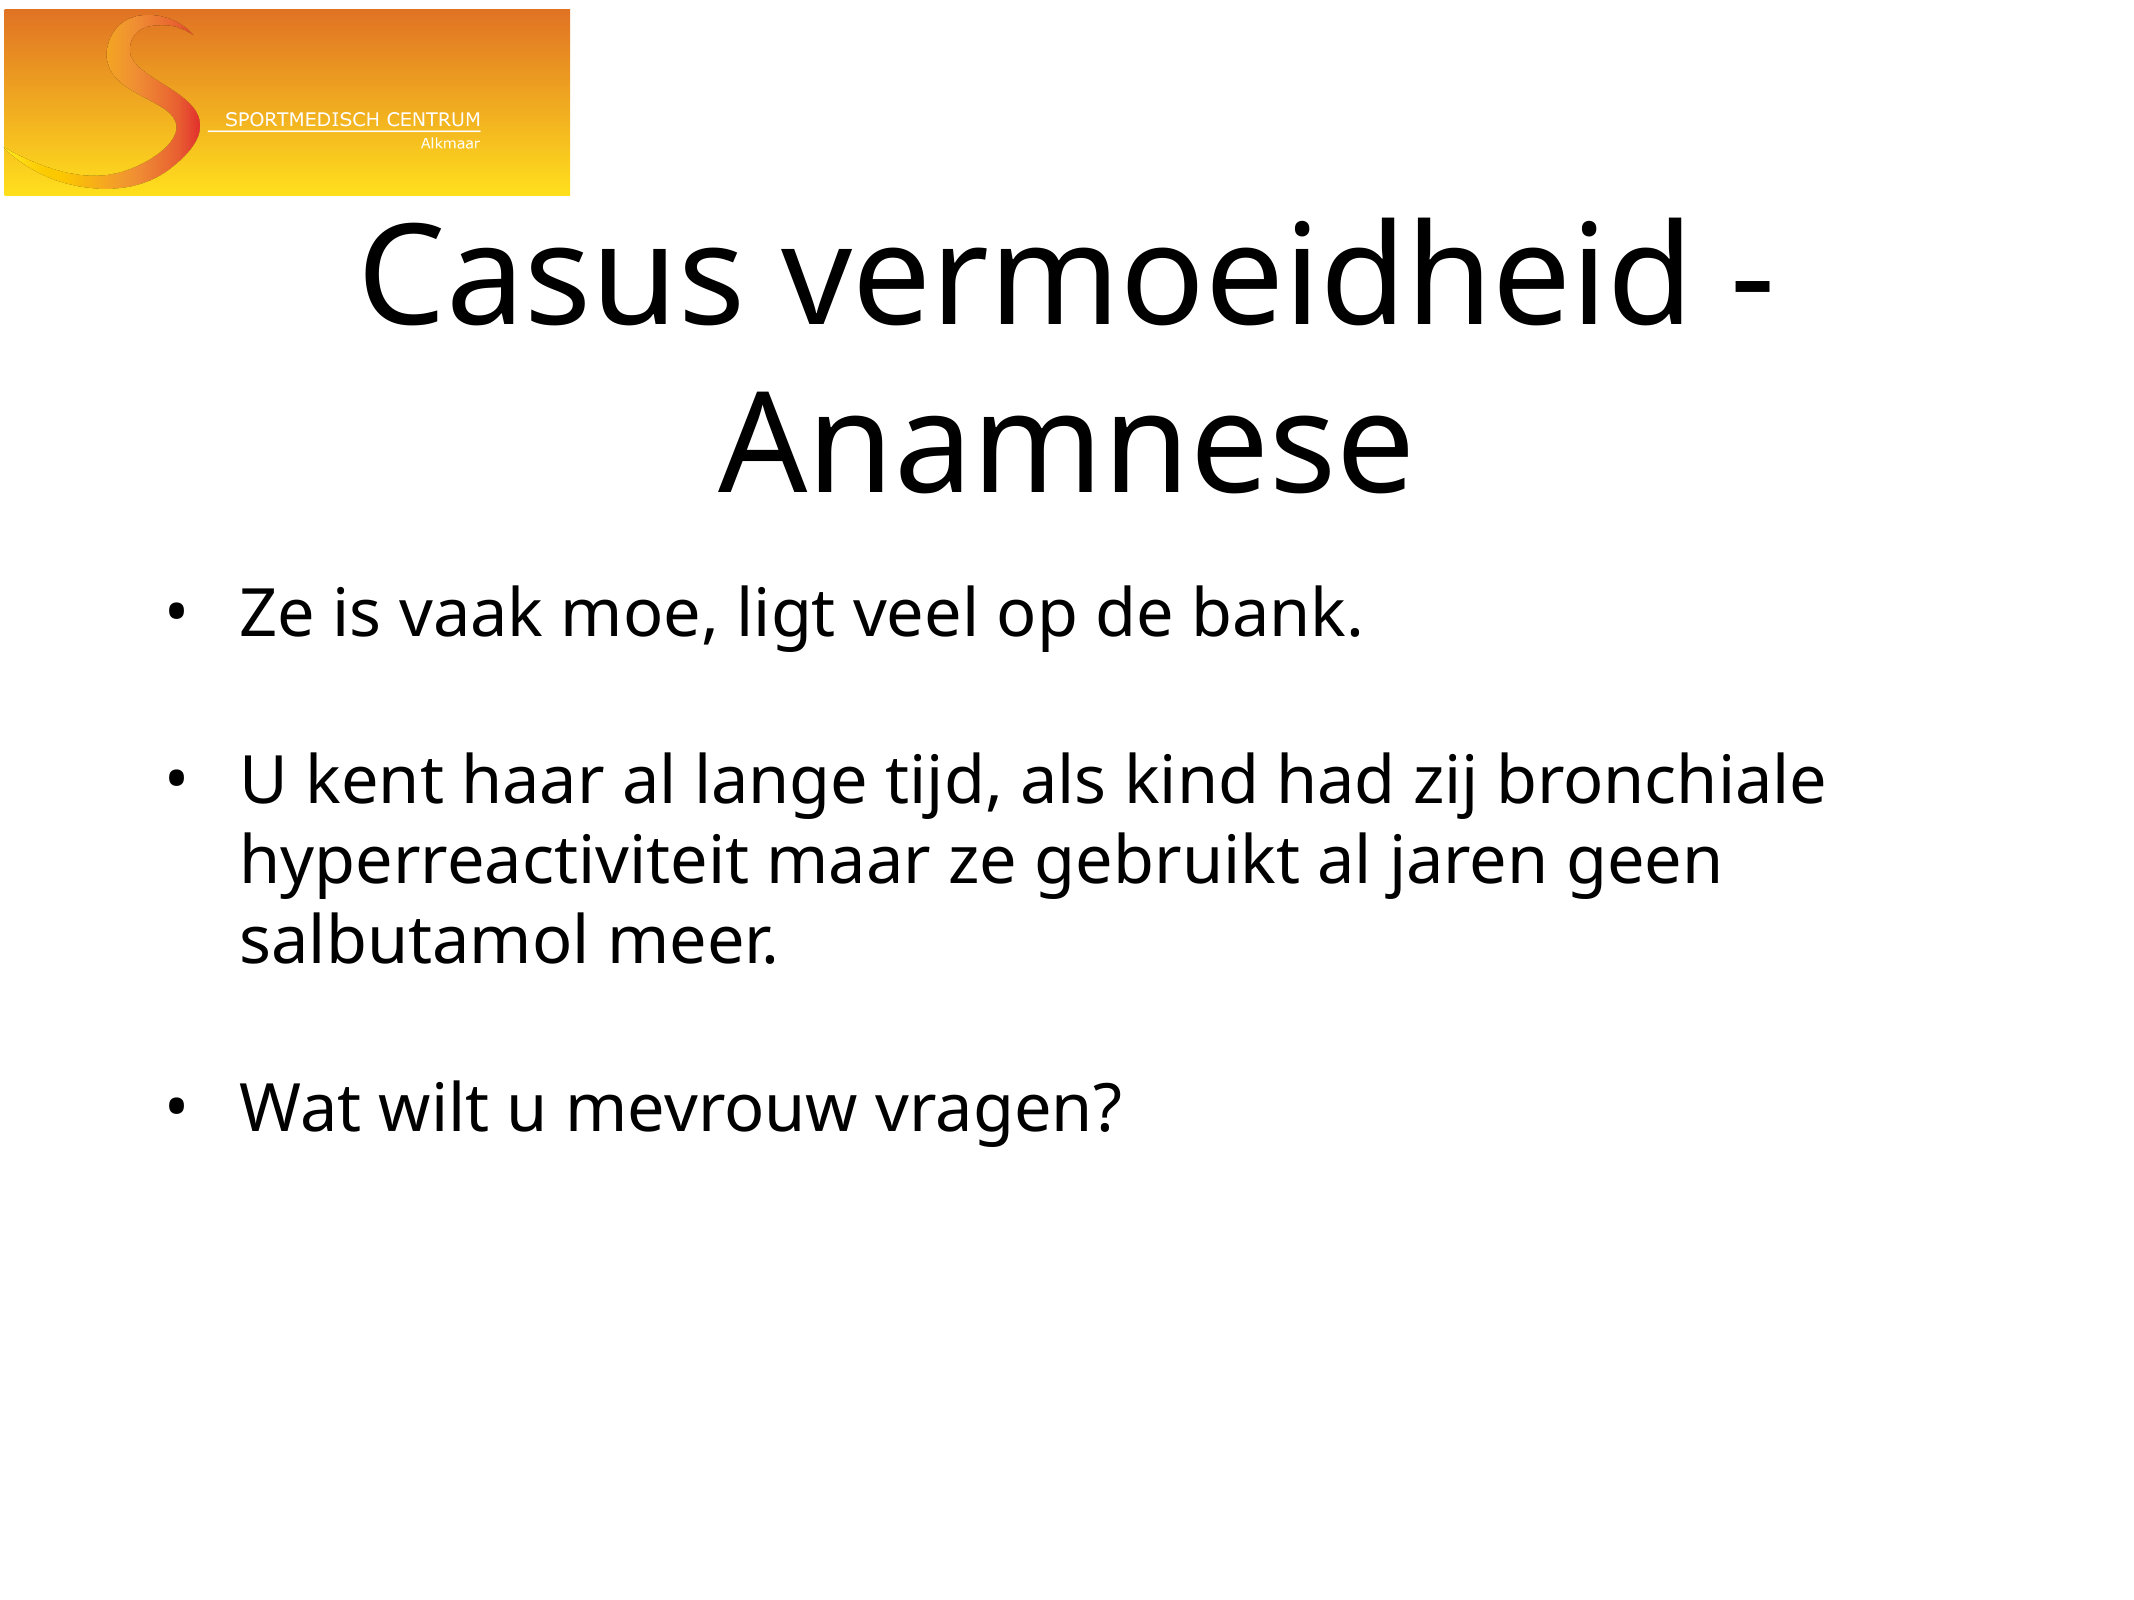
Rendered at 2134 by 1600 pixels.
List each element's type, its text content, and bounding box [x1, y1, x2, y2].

title Casus vermoeidheid - Anamnese [156, 175, 1978, 425]
picture [0, 5, 486, 205]
list Ze is vaak moe, ligt veel op de bank. U kent haar al lange tijd, als kind had zij bronchiale hyperreactiviteit maar ze gebruikt al jaren geen salbutamol meer. Wat wilt u mevrouw vragen? [156, 425, 1978, 1457]
